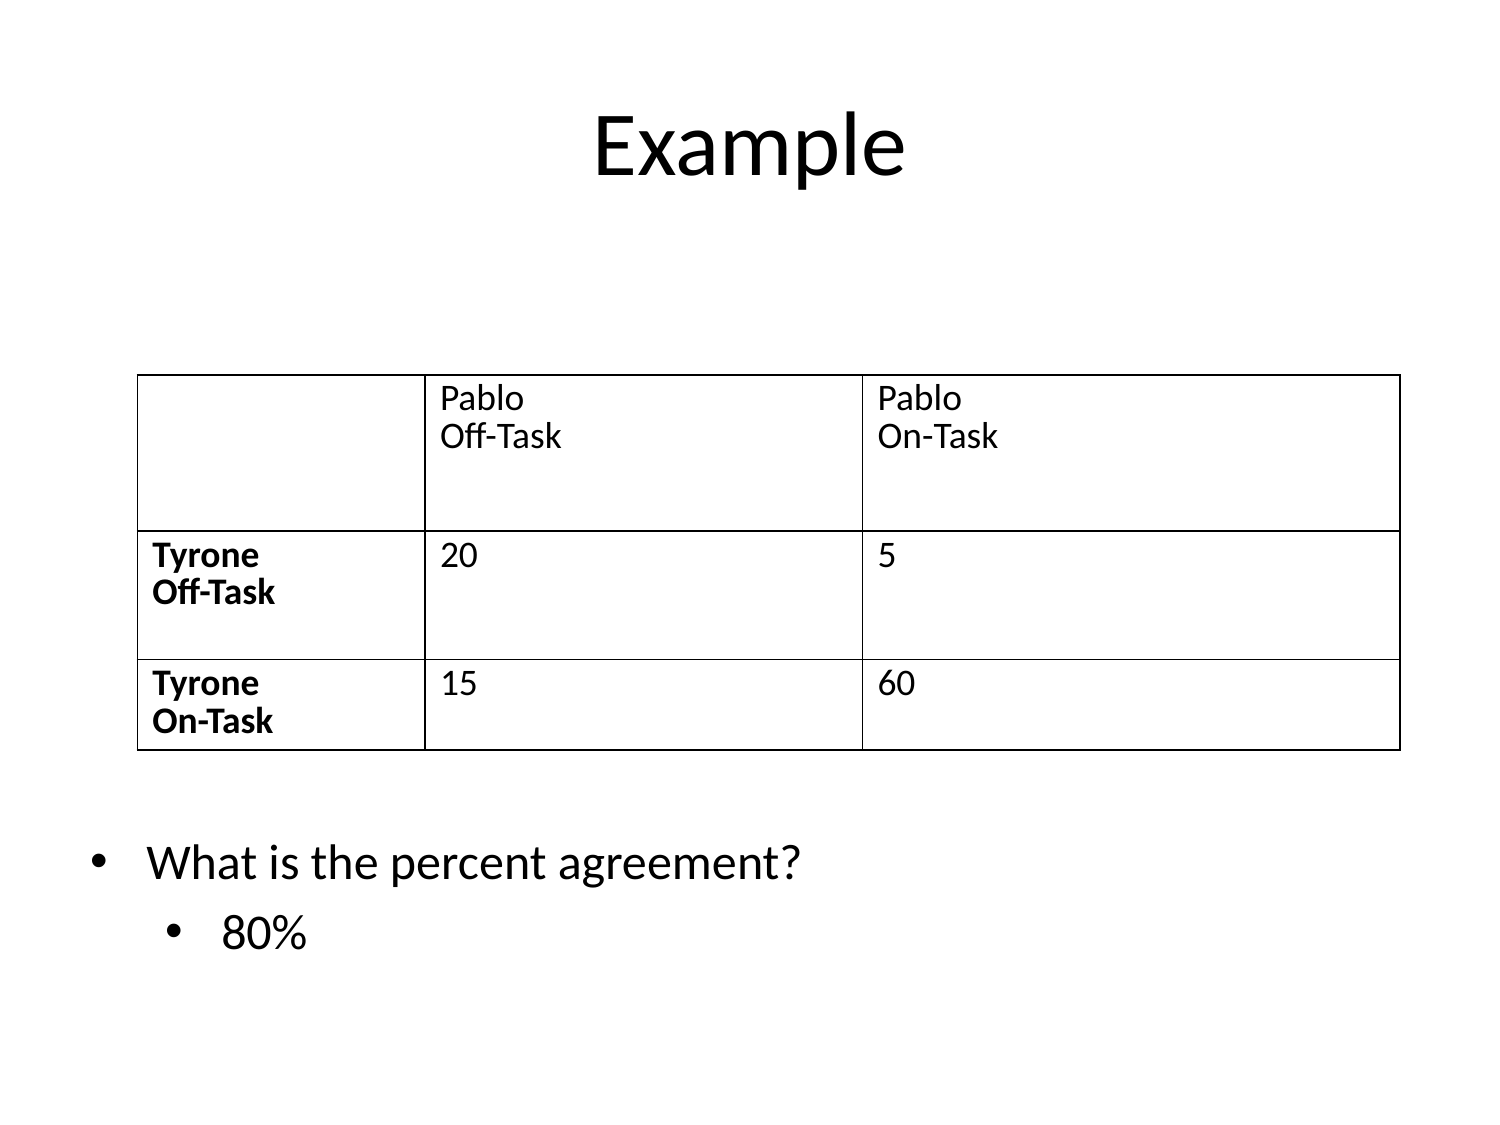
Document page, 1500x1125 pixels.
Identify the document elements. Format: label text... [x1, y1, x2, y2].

table_cell 5 [863, 532, 1399, 659]
table_header Pablo Off-Task [426, 376, 862, 530]
table_cell 60 [863, 660, 1399, 749]
table_header Pablo On-Task [863, 376, 1399, 530]
table_cell Tyrone Off-Task [138, 532, 424, 659]
table_header [138, 376, 424, 530]
table_cell Tyrone On-Task [138, 660, 424, 749]
title Example [75, 45, 1425, 233]
text_box What is the percent agreement? 80% [74, 262, 1425, 1075]
table_cell 15 [426, 660, 862, 749]
table_cell 20 [426, 532, 862, 659]
